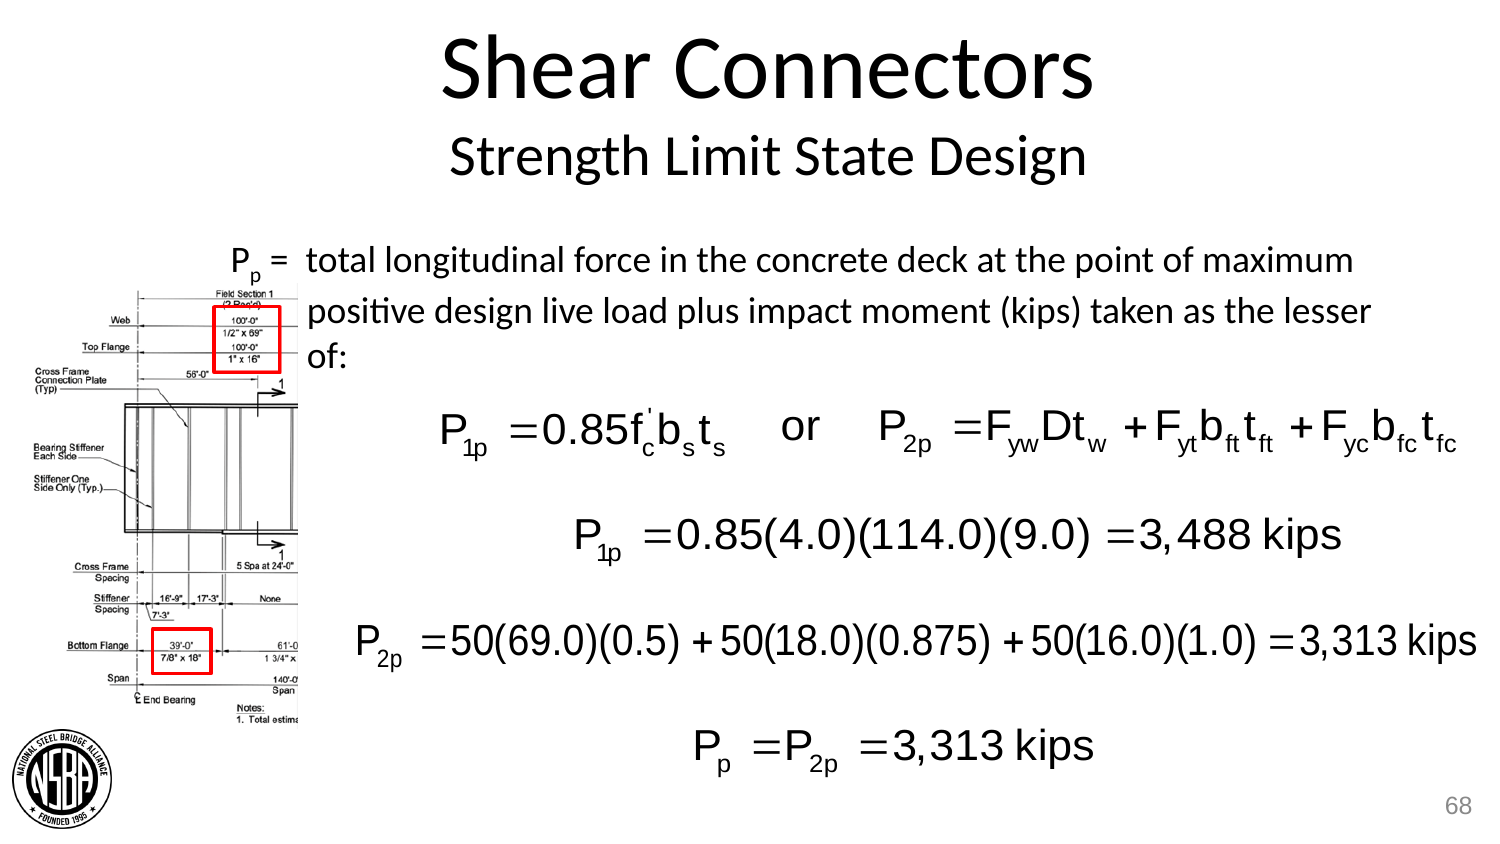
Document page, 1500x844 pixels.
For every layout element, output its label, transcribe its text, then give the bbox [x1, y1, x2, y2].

text_box Pp = total longitudinal force in the concrete deck at the point of maximum positive design live load plus impact moment (kips) taken as the lesser of: [215, 227, 1424, 384]
slide_number 68 [1137, 782, 1488, 828]
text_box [433, 397, 737, 472]
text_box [773, 397, 1471, 467]
title Shear Connectors Strength Limit State Design [93, 0, 1444, 141]
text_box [567, 506, 1354, 576]
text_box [349, 611, 1488, 682]
picture [12, 283, 298, 829]
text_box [686, 717, 1103, 788]
